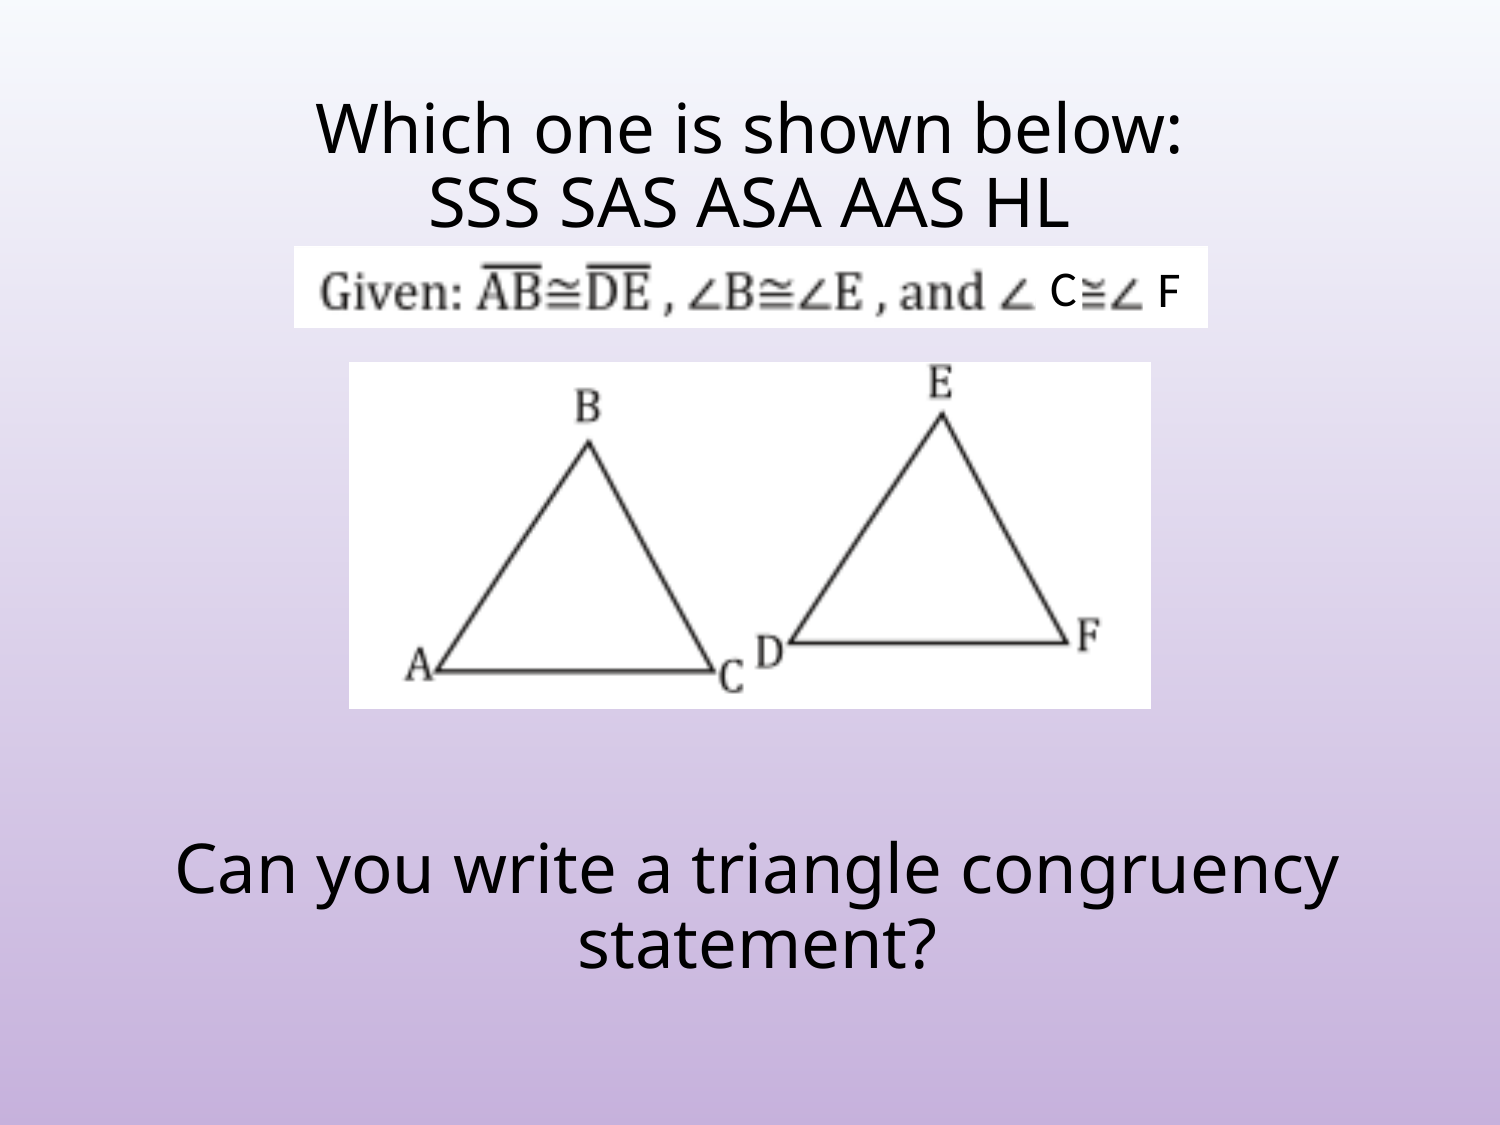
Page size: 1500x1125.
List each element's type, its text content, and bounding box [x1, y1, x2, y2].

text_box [294, 246, 1208, 328]
text_box Can you write a triangle congruency statement? [110, 800, 1404, 1018]
picture [349, 362, 1151, 709]
title Which one is shown below: SSS SAS ASA AAS HL [103, 59, 1397, 278]
